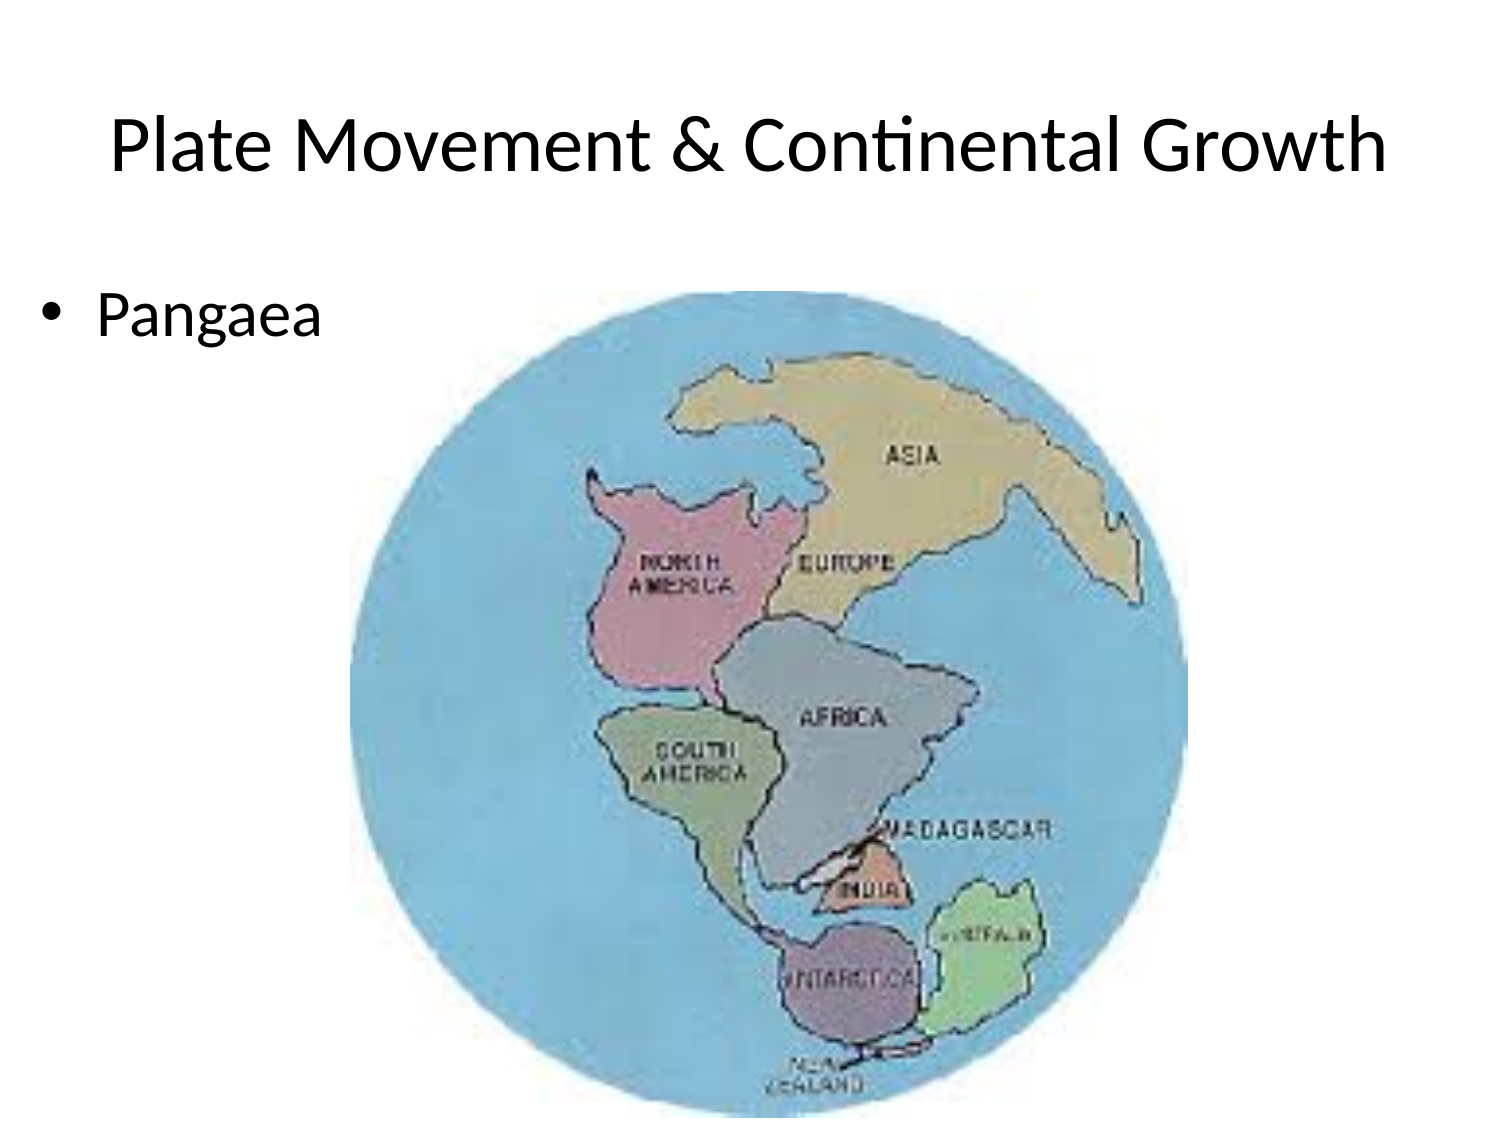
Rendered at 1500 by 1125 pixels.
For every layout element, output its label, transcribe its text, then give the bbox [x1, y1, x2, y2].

title Plate Movement & Continental Growth [75, 45, 1425, 233]
picture [349, 291, 1188, 1118]
list Pangaea [24, 262, 1425, 438]
